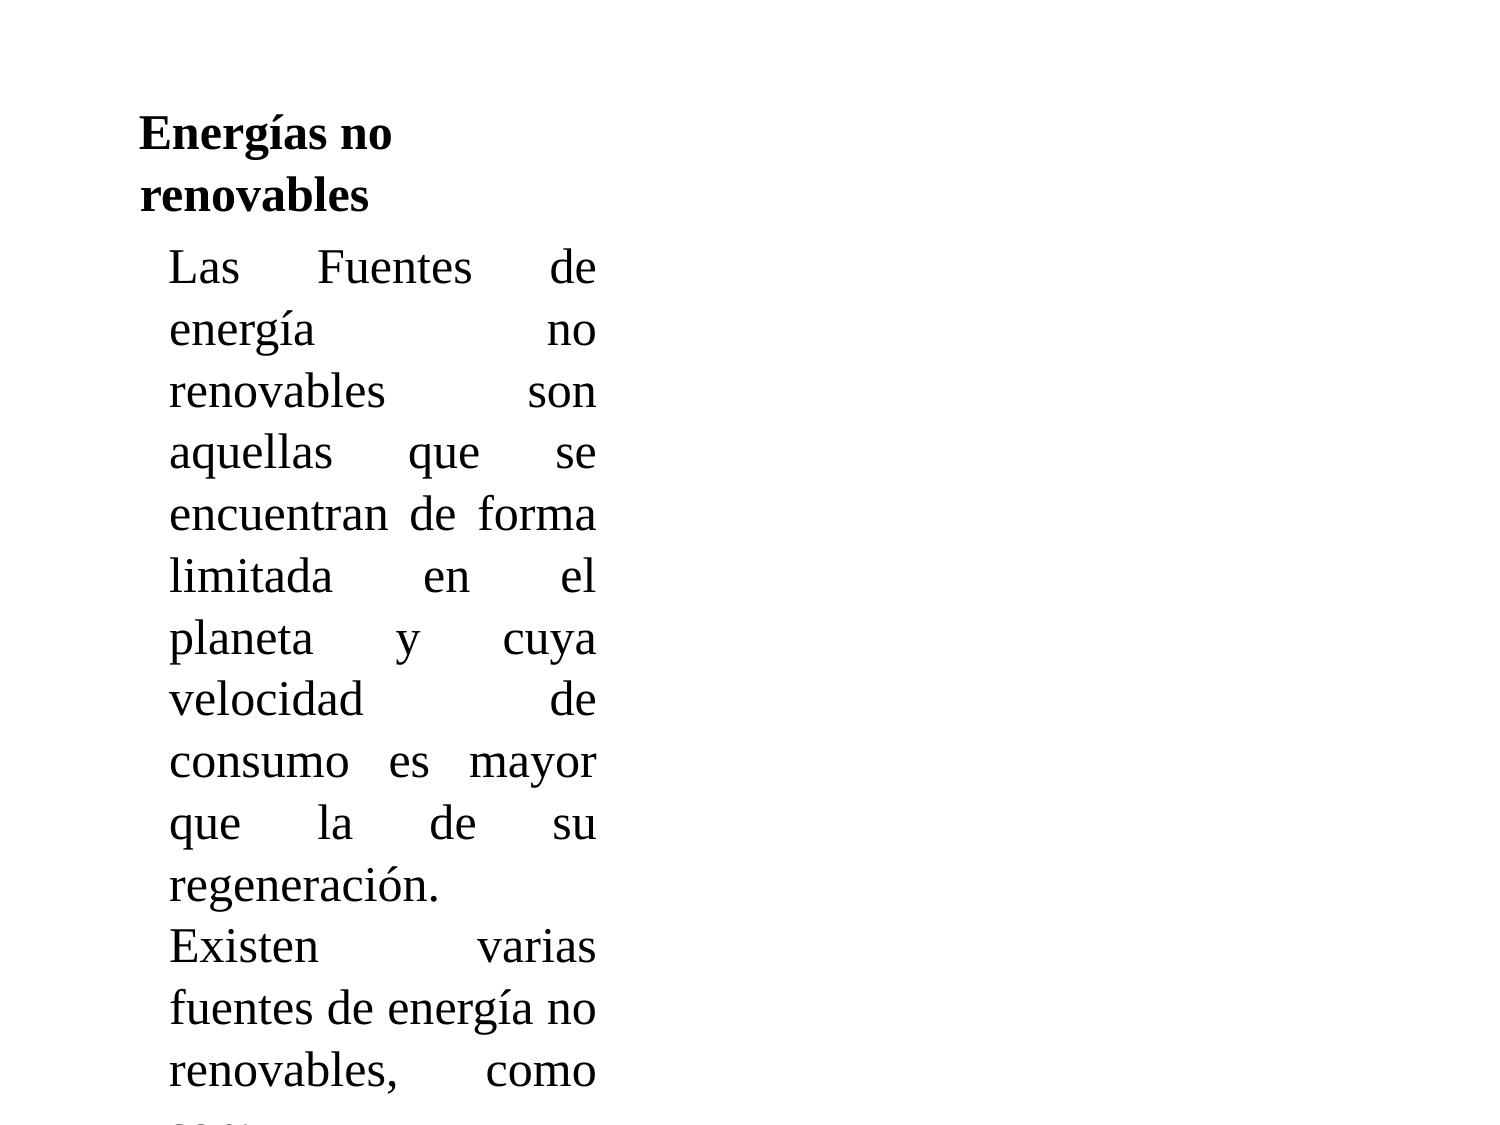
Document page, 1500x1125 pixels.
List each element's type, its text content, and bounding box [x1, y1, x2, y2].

text_box Energías no renovables Las Fuentes de energía no renovables son aquellas que se encuentran de forma limitada en el planeta y cuya velocidad de consumo es mayor que la de su regeneración. Existen varias fuentes de energía no renovables, como son: Los combustibles fósiles (carbón, petróleo y gas natural) La energía nuclear (fisión y fusión nuclear) Los Combustibles fósiles (carbón, petróleo y gas natural) Son sustancias originadas por la acumulación, hace millones de años, de grandes cantidades de restos de seres vivos en el fondo de lagos y otras cuencas sedimentarias. [123, 90, 1400, 1125]
